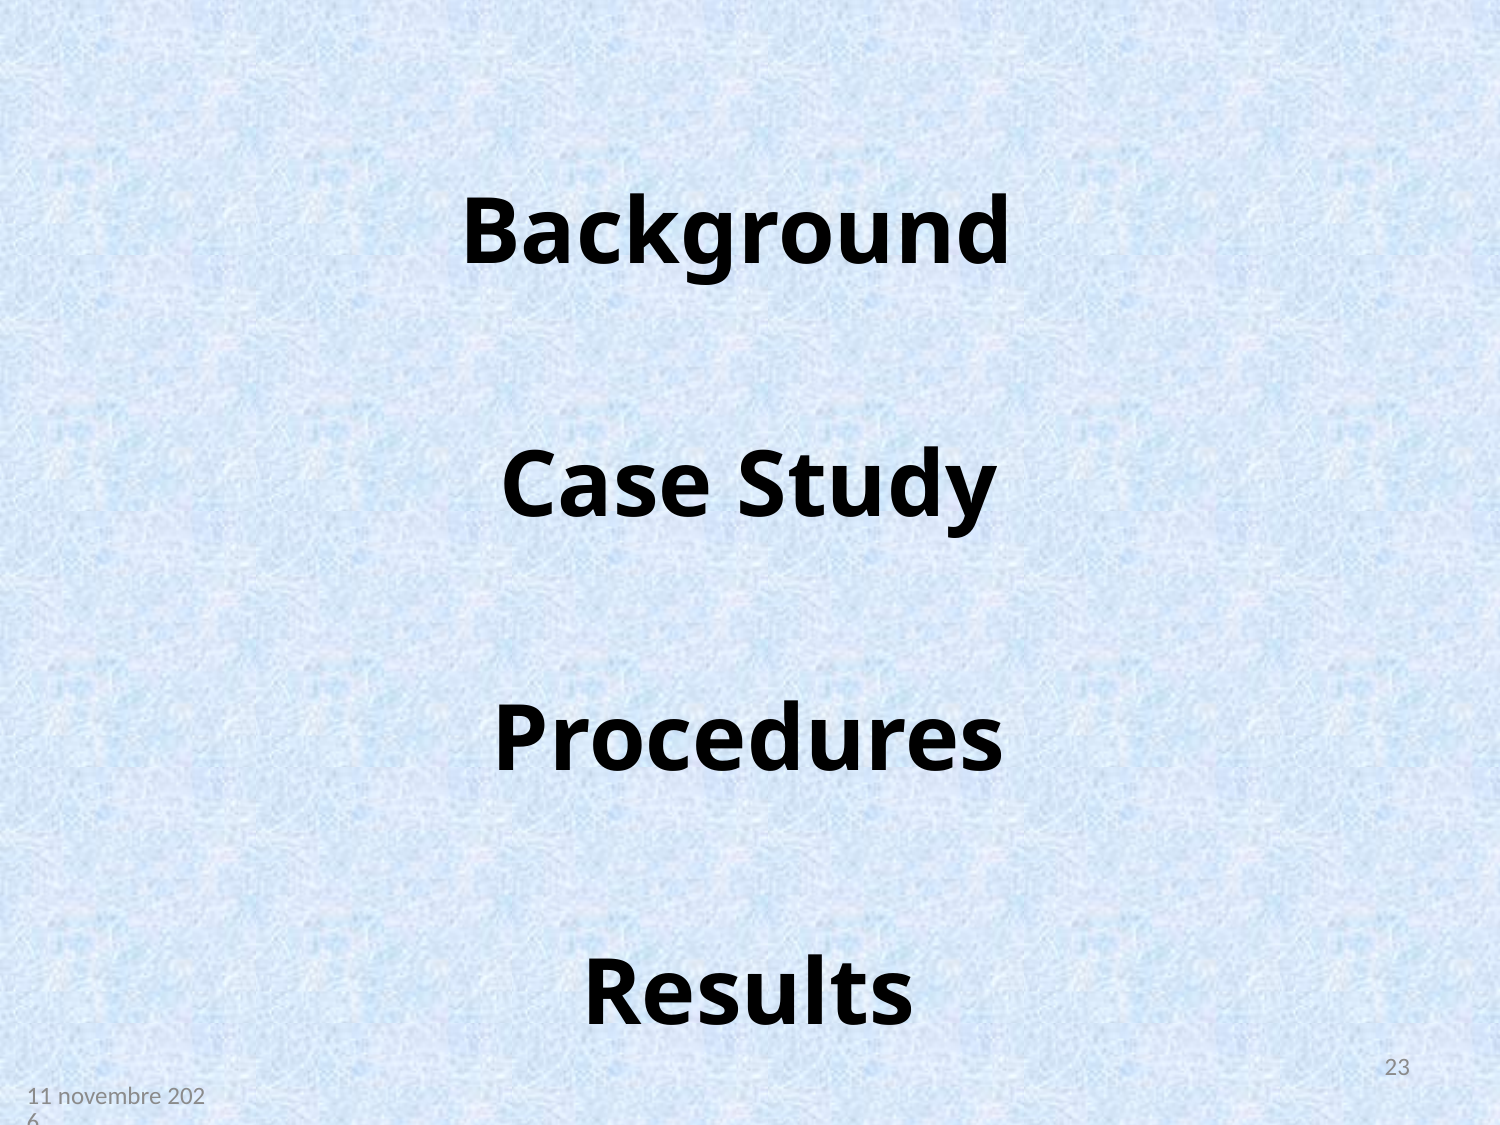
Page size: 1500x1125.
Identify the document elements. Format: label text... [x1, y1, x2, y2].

slide_number 9 luglio 2009 [11, 1065, 223, 1125]
text_box Procedures [477, 671, 1021, 797]
slide_number 23 [1074, 1042, 1425, 1103]
text_box Results [566, 925, 931, 1051]
text_box Background [444, 163, 1053, 289]
picture [0, 0, 1500, 1125]
text_box Case Study [484, 417, 1013, 543]
